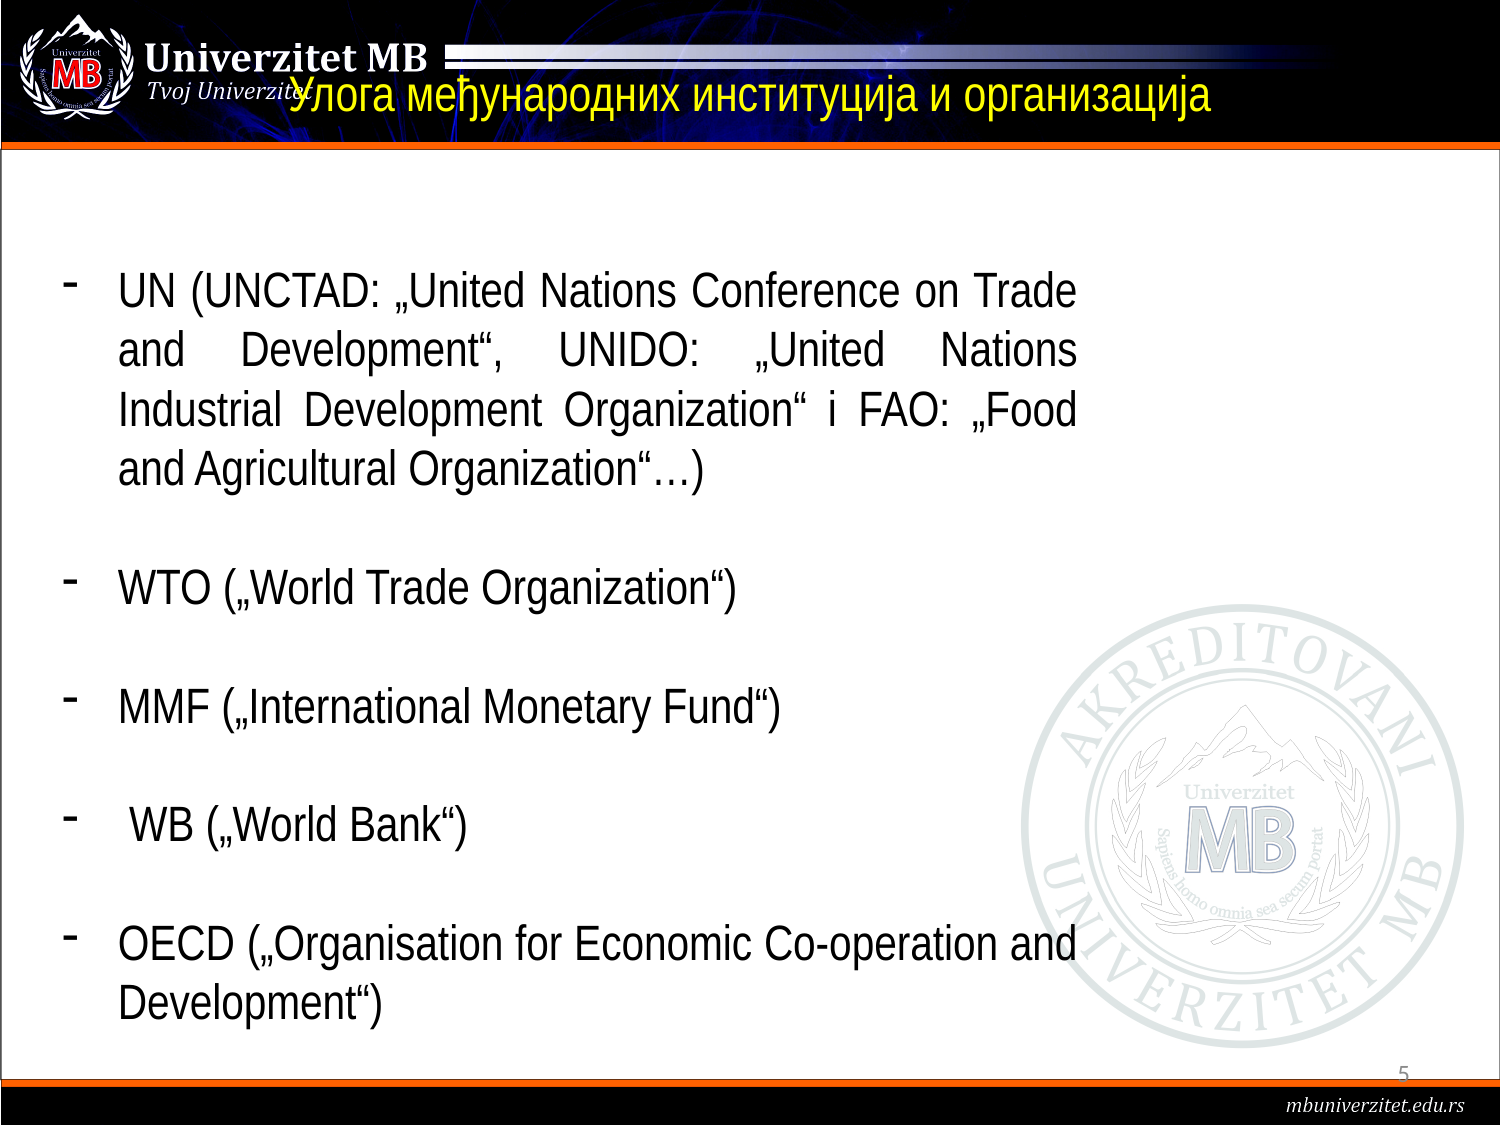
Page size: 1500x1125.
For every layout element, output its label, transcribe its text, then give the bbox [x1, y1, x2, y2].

picture [0, 0, 1500, 1125]
list UN (UNCTAD: „United Nations Conference on Trade and Development“, UNIDO: „United Nations Industrial Development Organization“ i FAO: „Food and Agricultural Organization“…) WTO („World Trade Organization“) MMF („International Monetary Fund“) WB („World Bank“) OECD („Organisation for Economic Co-operation and Development“) [47, 196, 1093, 1043]
title Улога међународних институција и организација [75, 45, 1425, 138]
slide_number 5 [1074, 1042, 1425, 1103]
